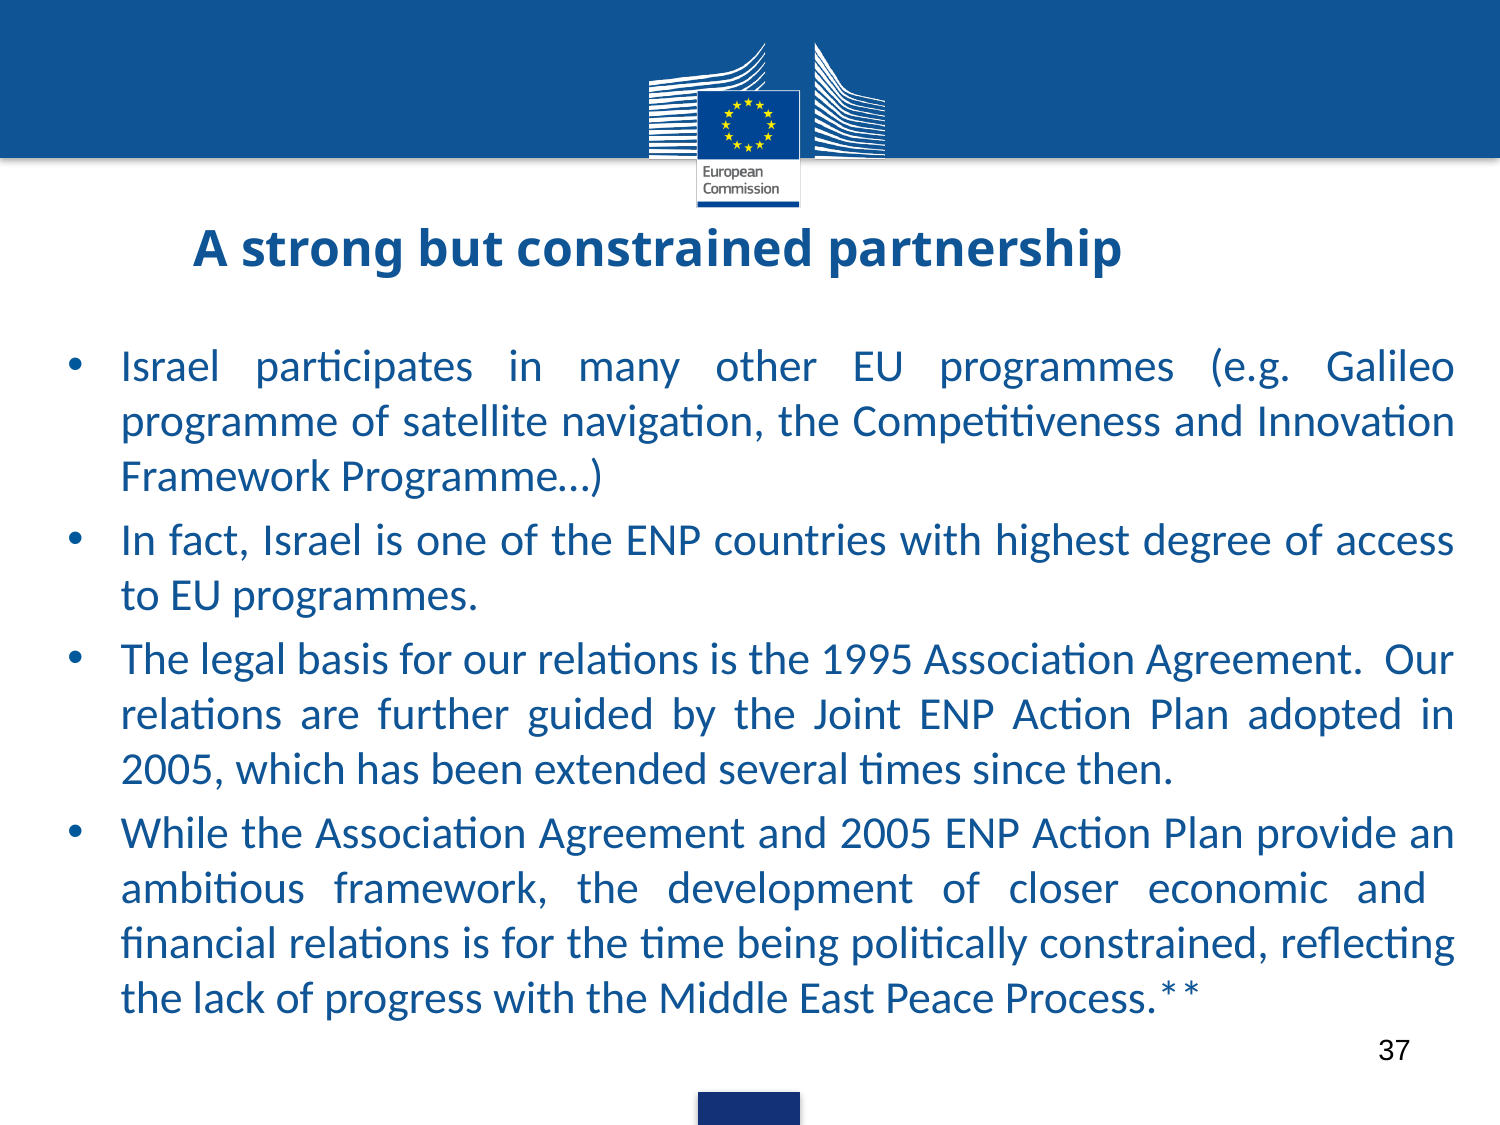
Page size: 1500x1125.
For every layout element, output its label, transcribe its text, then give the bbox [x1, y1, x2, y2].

list Israel participates in many other EU programmes (e.g. Galileo programme of satellite navigation, the Competitiveness and Innovation Framework Programme…) In fact, Israel is one of the ENP countries with highest degree of access to EU programmes. The legal basis for our relations is the 1995 Association Agreement. Our relations are further guided by the Joint ENP Action Plan adopted in 2005, which has been extended several times since then. While the Association Agreement and 2005 ENP Action Plan provide an ambitious framework, the development of closer economic and financial relations is for the time being politically constrained, reflecting the lack of progress with the Middle East Peace Process.** [53, 328, 1471, 908]
title A strong but constrained partnership [123, 158, 1500, 329]
slide_number 37 [1074, 1024, 1425, 1103]
picture [649, 42, 885, 158]
